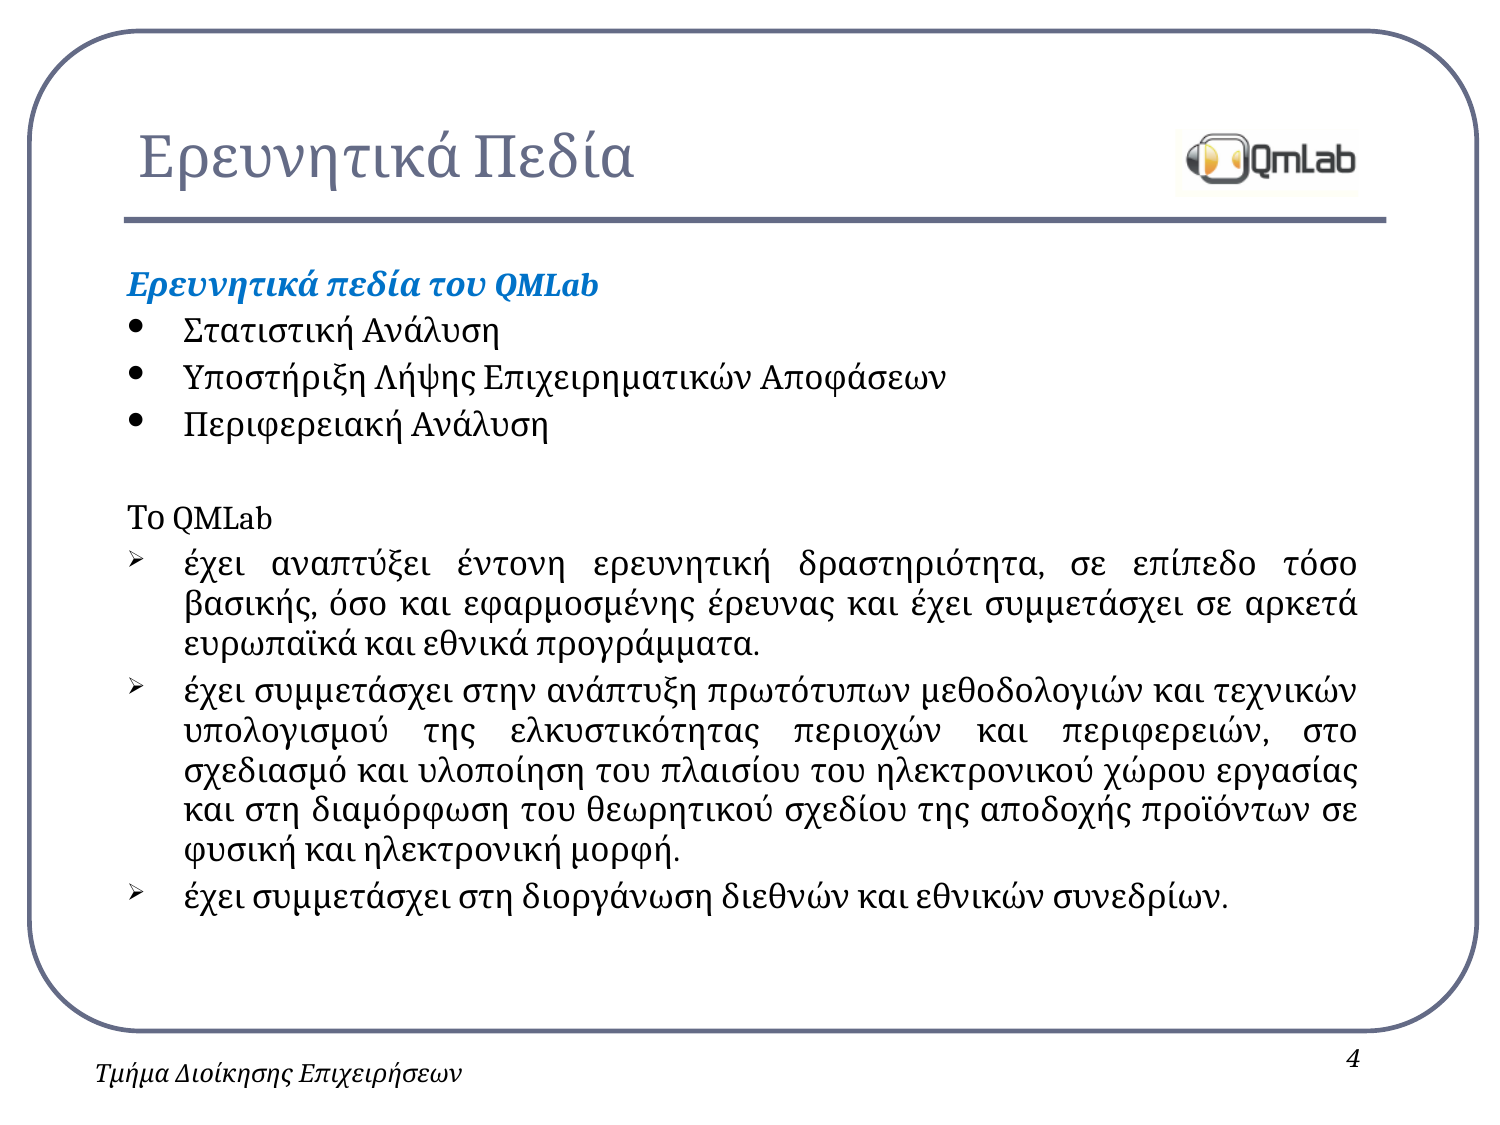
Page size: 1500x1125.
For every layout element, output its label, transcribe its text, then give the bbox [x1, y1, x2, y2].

list Ερευνητικά πεδία του QMLab Στατιστική Ανάλυση Υποστήριξη Λήψης Επιχειρηματικών Αποφάσεων Περιφερειακή Ανάλυση Το QMLab έχει αναπτύξει έντονη ερευνητική δραστηριότητα, σε επίπεδο τόσο βασικής, όσο και εφαρμοσμένης έρευνας και έχει συμμετάσχει σε αρκετά ευρωπαϊκά και εθνικά προγράμματα. έχει συμμετάσχει στην ανάπτυξη πρωτότυπων μεθοδολογιών και τεχνικών υπολογισμού της ελκυστικότητας περιοχών και περιφερειών, στο σχεδιασμό και υλοποίηση του πλαισίου του ηλεκτρονικού χώρου εργασίας και στη διαμόρφωση του θεωρητικού σχεδίου της αποδοχής προϊόντων σε φυσική και ηλεκτρονική μορφή. έχει συμμετάσχει στη διοργάνωση διεθνών και εθνικών συνεδρίων. [111, 255, 1375, 941]
slide_number 4 [1222, 1034, 1486, 1111]
title Ερευνητικά Πεδία [123, 54, 1387, 197]
footer Τμήμα Διοίκησης Επιχειρήσεων [41, 1049, 517, 1125]
picture [1174, 128, 1359, 197]
